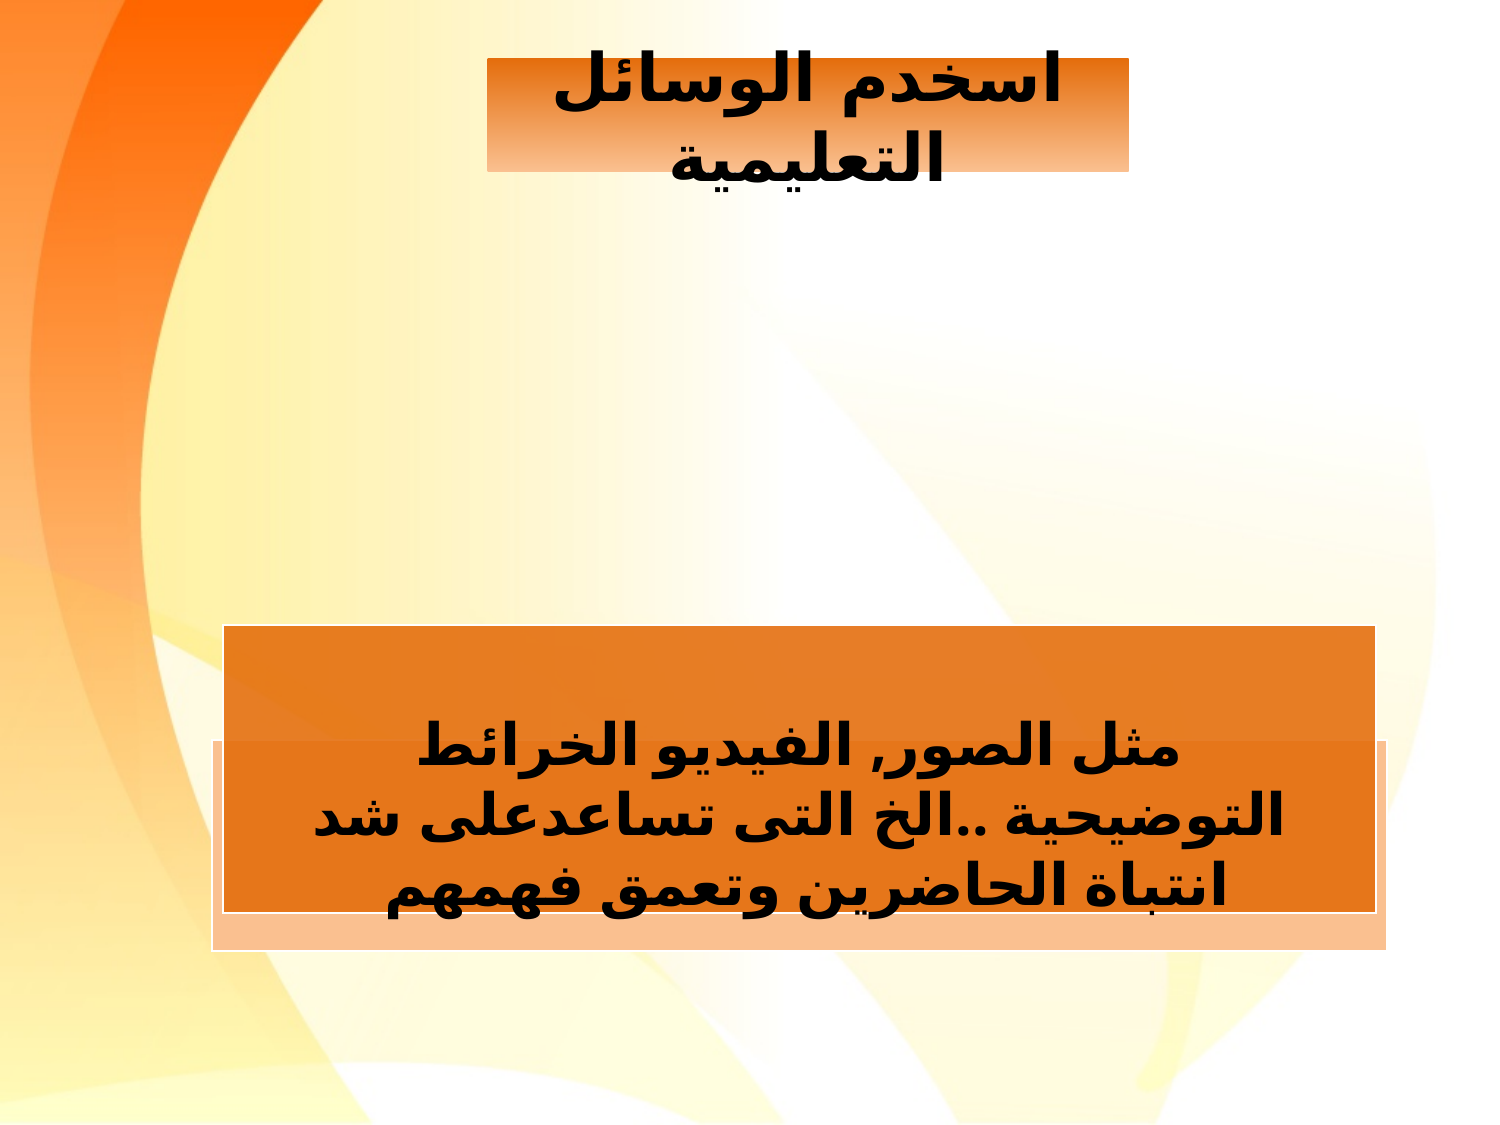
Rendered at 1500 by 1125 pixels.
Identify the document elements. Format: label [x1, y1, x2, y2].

text_box [211, 624, 1388, 952]
picture [0, 0, 1500, 1125]
